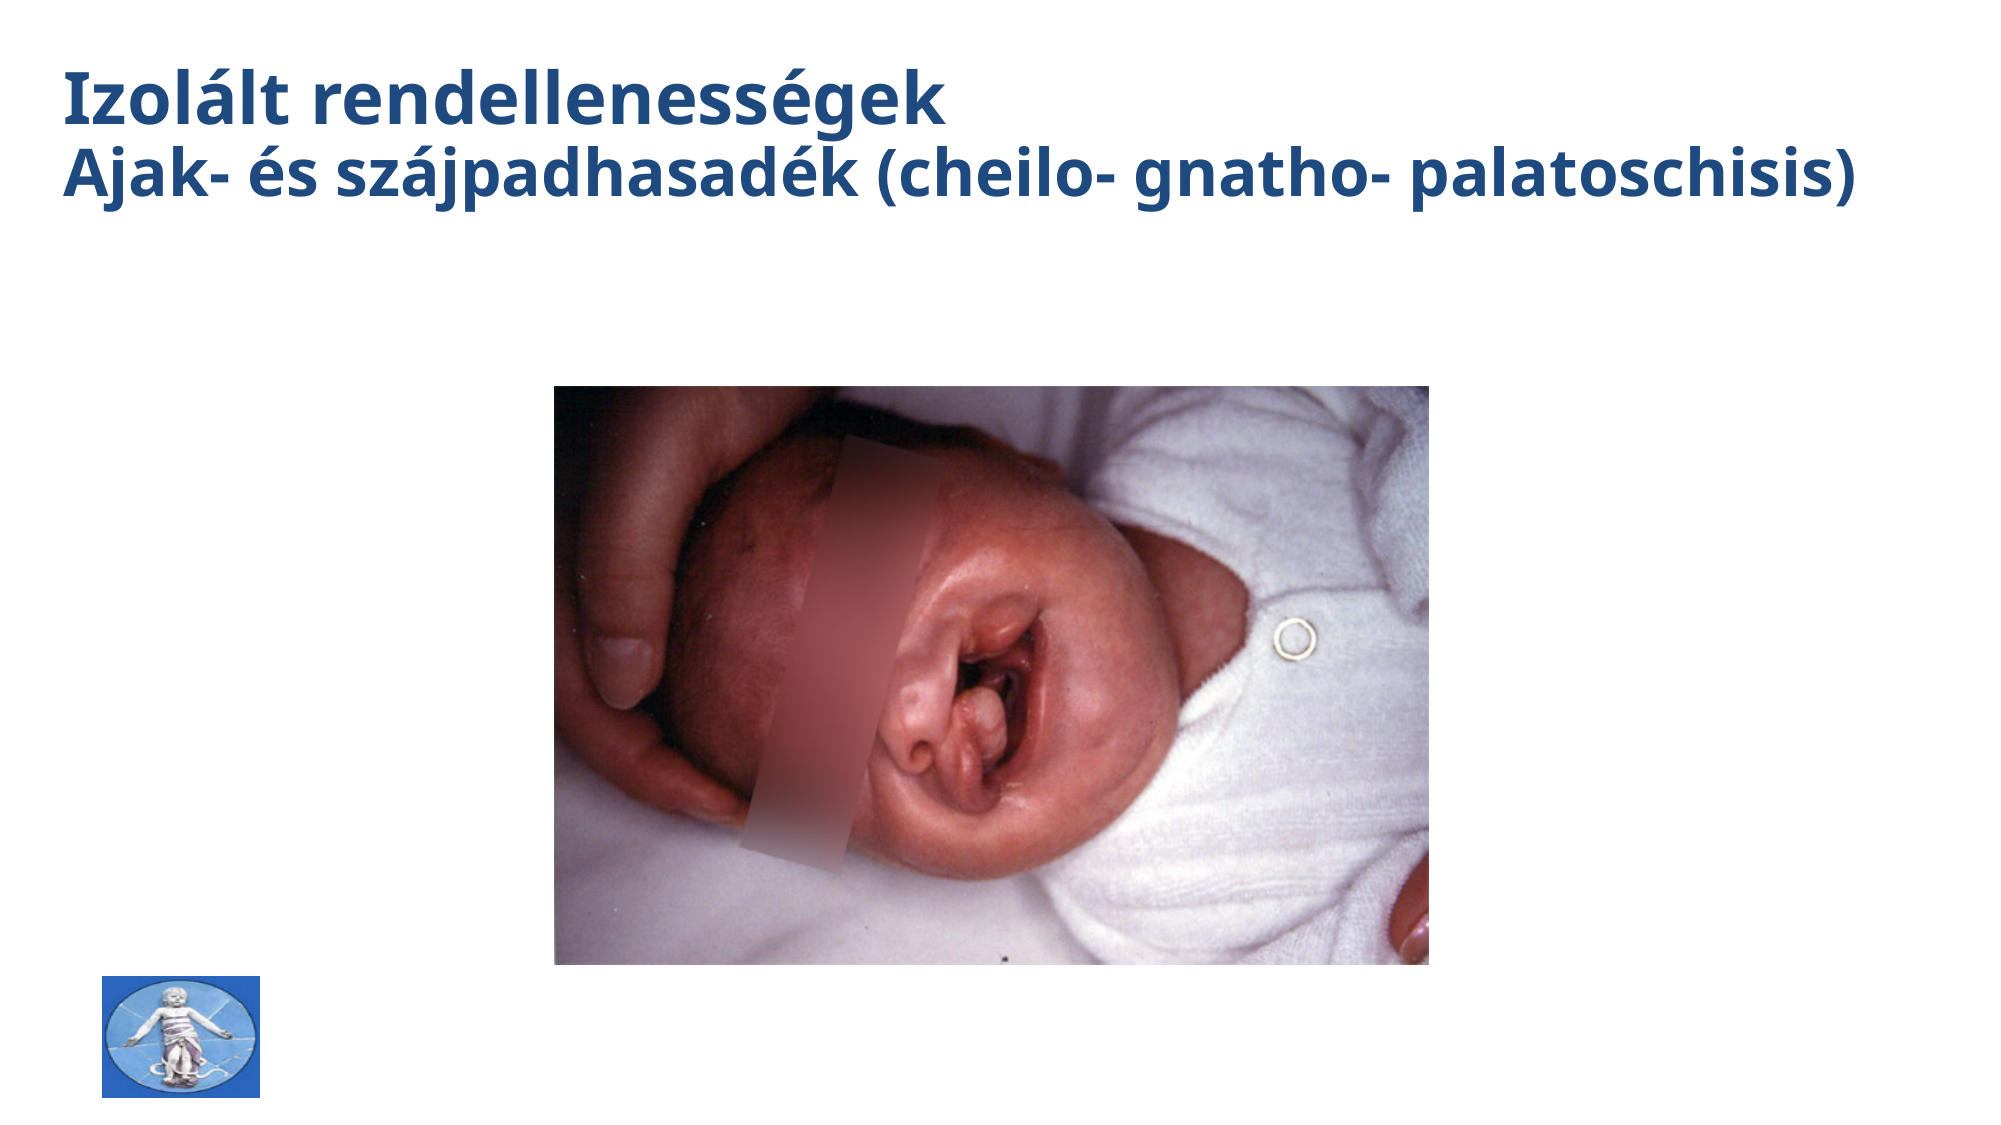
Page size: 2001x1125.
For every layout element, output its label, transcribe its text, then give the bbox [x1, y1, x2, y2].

title Izolált rendellenességek Ajak- és szájpadhasadék (cheilo- gnatho- palatoschisis) [48, 23, 1906, 250]
picture [102, 976, 260, 1098]
picture [554, 386, 1429, 965]
